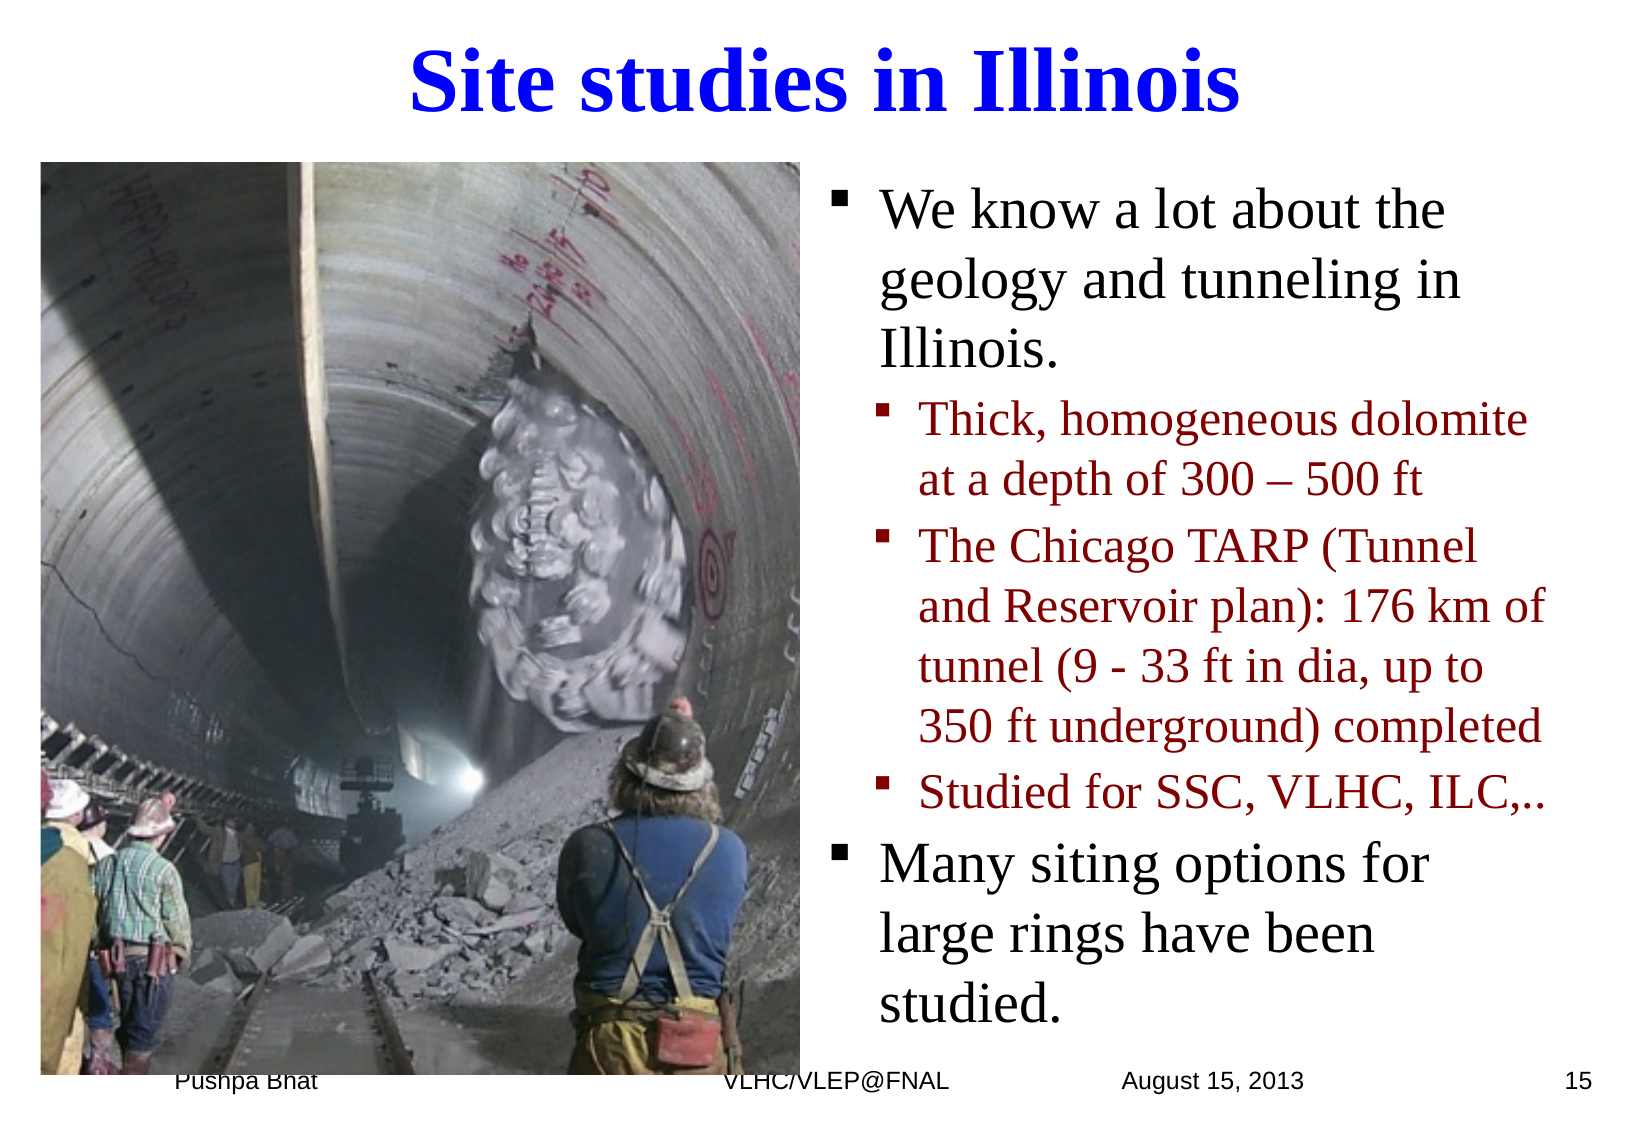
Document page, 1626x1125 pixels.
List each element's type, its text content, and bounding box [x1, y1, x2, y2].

slide_number 15 [1487, 1021, 1608, 1102]
title Site studies in Illinois [148, 0, 1504, 150]
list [40, 162, 801, 1076]
list We know a lot about the geology and tunneling in Illinois. Thick, homogeneous dolomite at a depth of 300 – 500 ft The Chicago TARP (Tunnel and Reservoir plan): 176 km of tunnel (9 - 33 ft in dia, up to 350 ft underground) completed Studied for SSC, VLHC, ILC,.. Many siting options for large rings have been studied. [812, 162, 1572, 1075]
